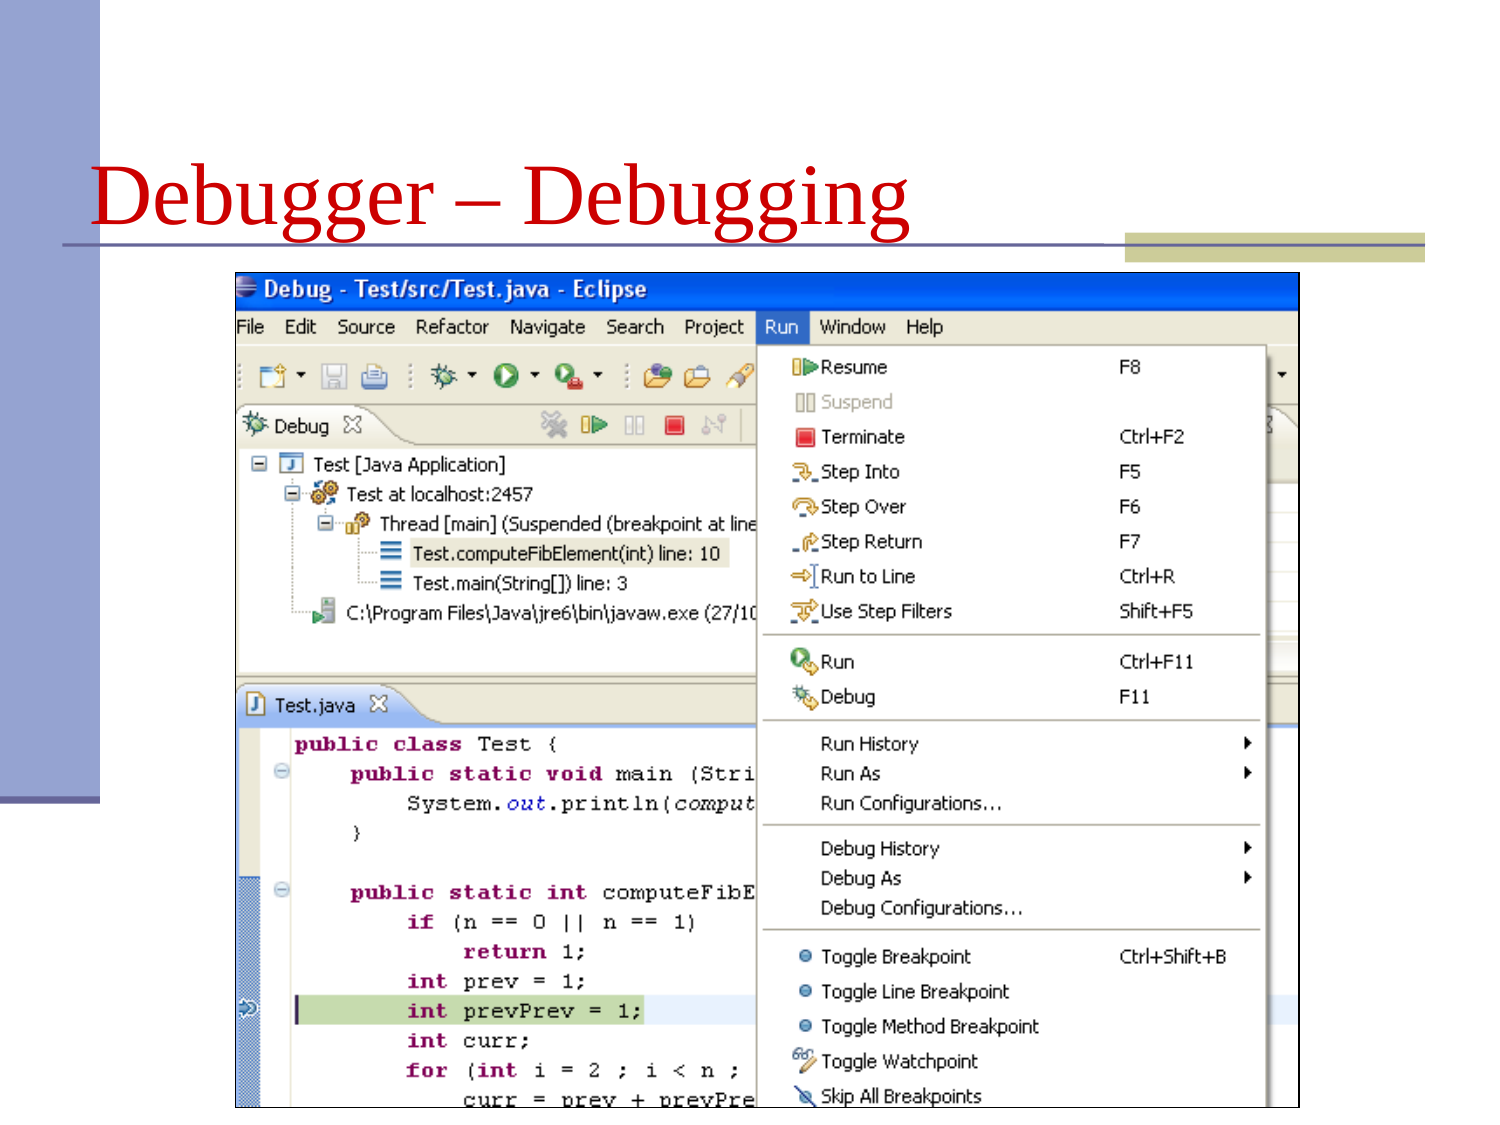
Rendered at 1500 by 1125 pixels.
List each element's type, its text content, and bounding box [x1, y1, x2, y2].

picture [235, 272, 1299, 1107]
text_box Debugger – Debugging [74, 95, 1425, 284]
